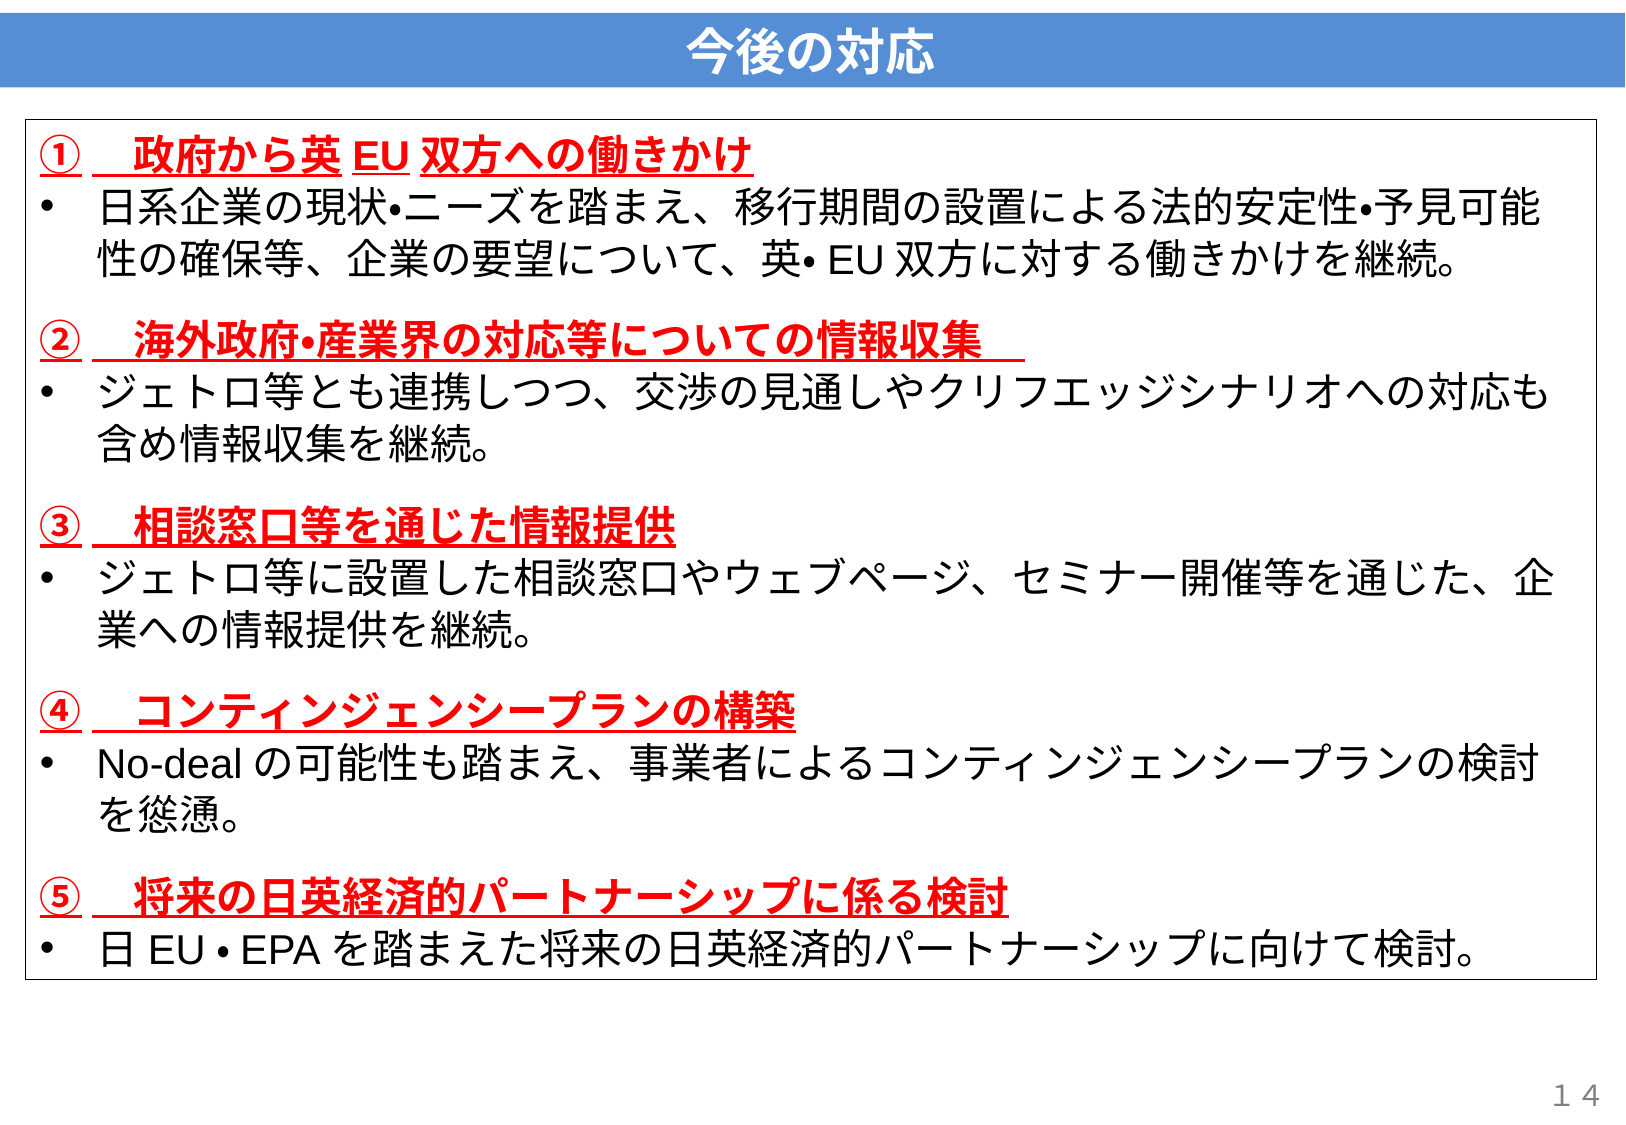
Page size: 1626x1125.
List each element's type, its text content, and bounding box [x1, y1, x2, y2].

text_box ① 政府から英EU双方への働きかけ 日系企業の現状・ニーズを踏まえ、移行期間の設置による法的安定性・予見可能性の確保等、企業の要望について、英・EU双方に対する働きかけを継続。 ② 海外政府・産業界の対応等についての情報収集 ジェトロ等とも連携しつつ、交渉の見通しやクリフエッジシナリオへの対応も含め情報収集を継続。 ③ 相談窓口等を通じた情報提供 ジェトロ等に設置した相談窓口やウェブページ、セミナー開催等を通じた、企業への情報提供を継続。 ④ コンティンジェンシープランの構築 No-dealの可能性も踏まえ、事業者によるコンティンジェンシープランの検討を慫慂。 ⑤ 将来の日英経済的パートナーシップに係る検討 日EU・EPAを踏まえた将来の日英経済的パートナーシップに向けて検討。 [25, 119, 1597, 980]
text_box １４ [1241, 1065, 1621, 1125]
text_box 今後の対応 [0, 12, 1625, 88]
